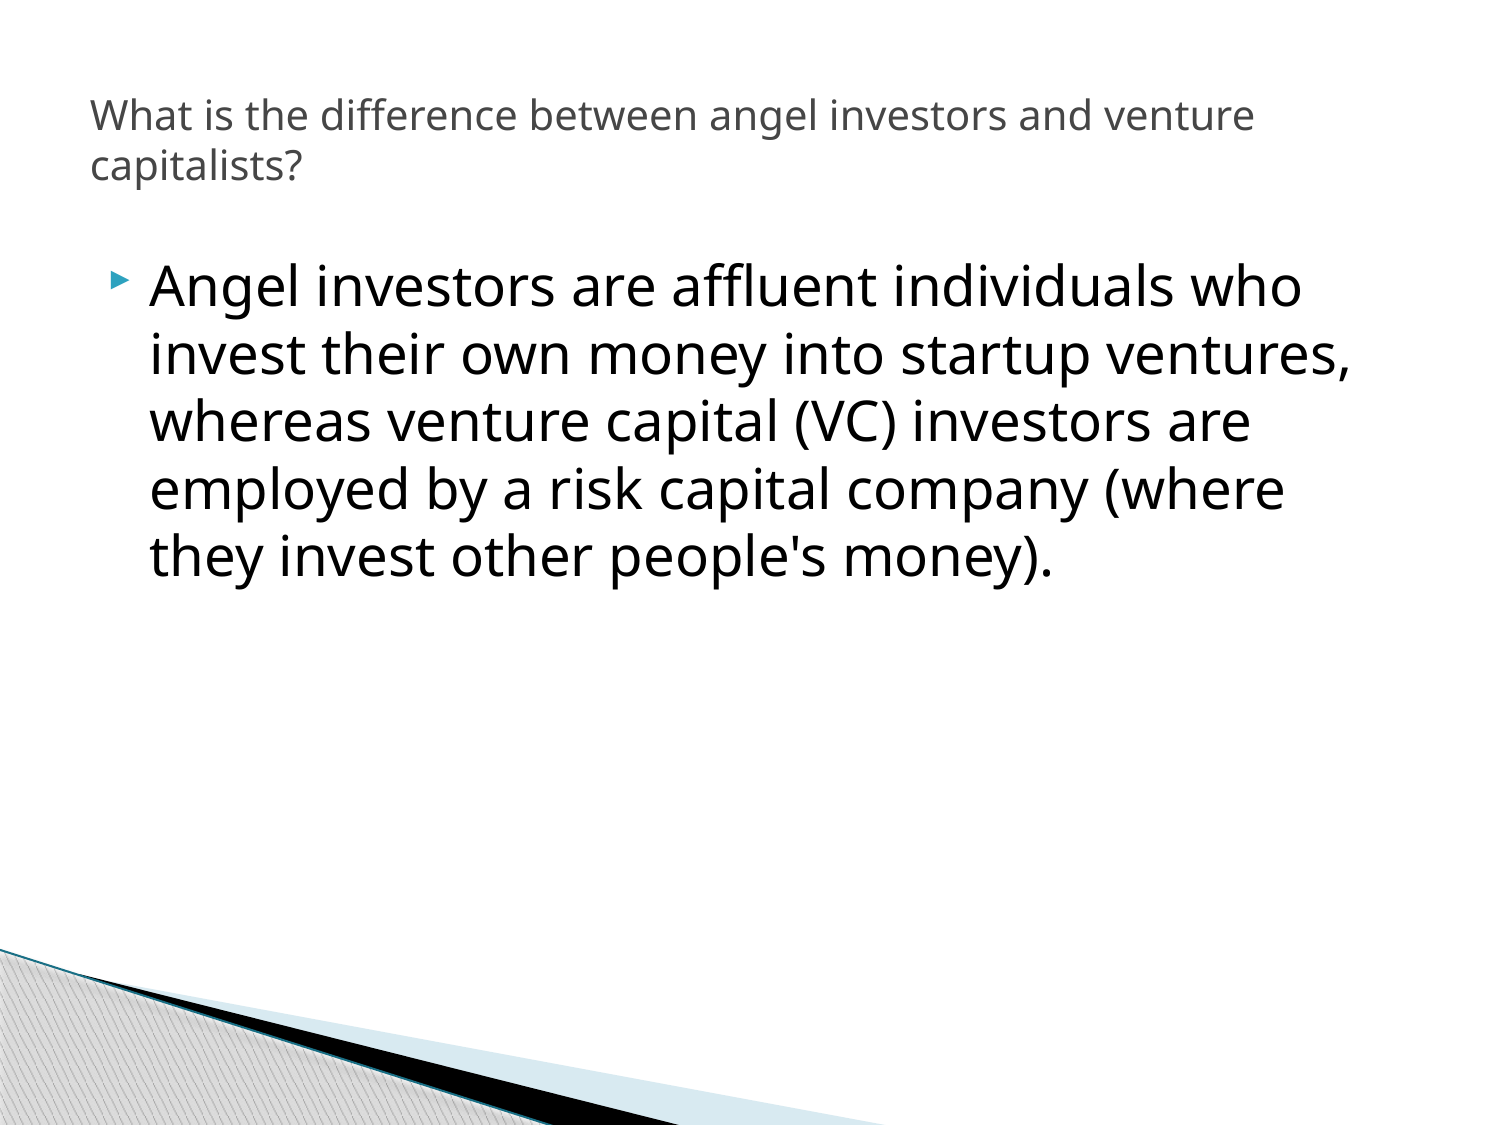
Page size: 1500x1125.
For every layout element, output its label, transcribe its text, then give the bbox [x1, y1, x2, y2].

title What is the difference between angel investors and venture capitalists? [75, 45, 1425, 233]
list Angel investors are affluent individuals who invest their own money into startup ventures, whereas venture capital (VC) investors are employed by a risk capital company (where they invest other people's money). [75, 243, 1425, 986]
